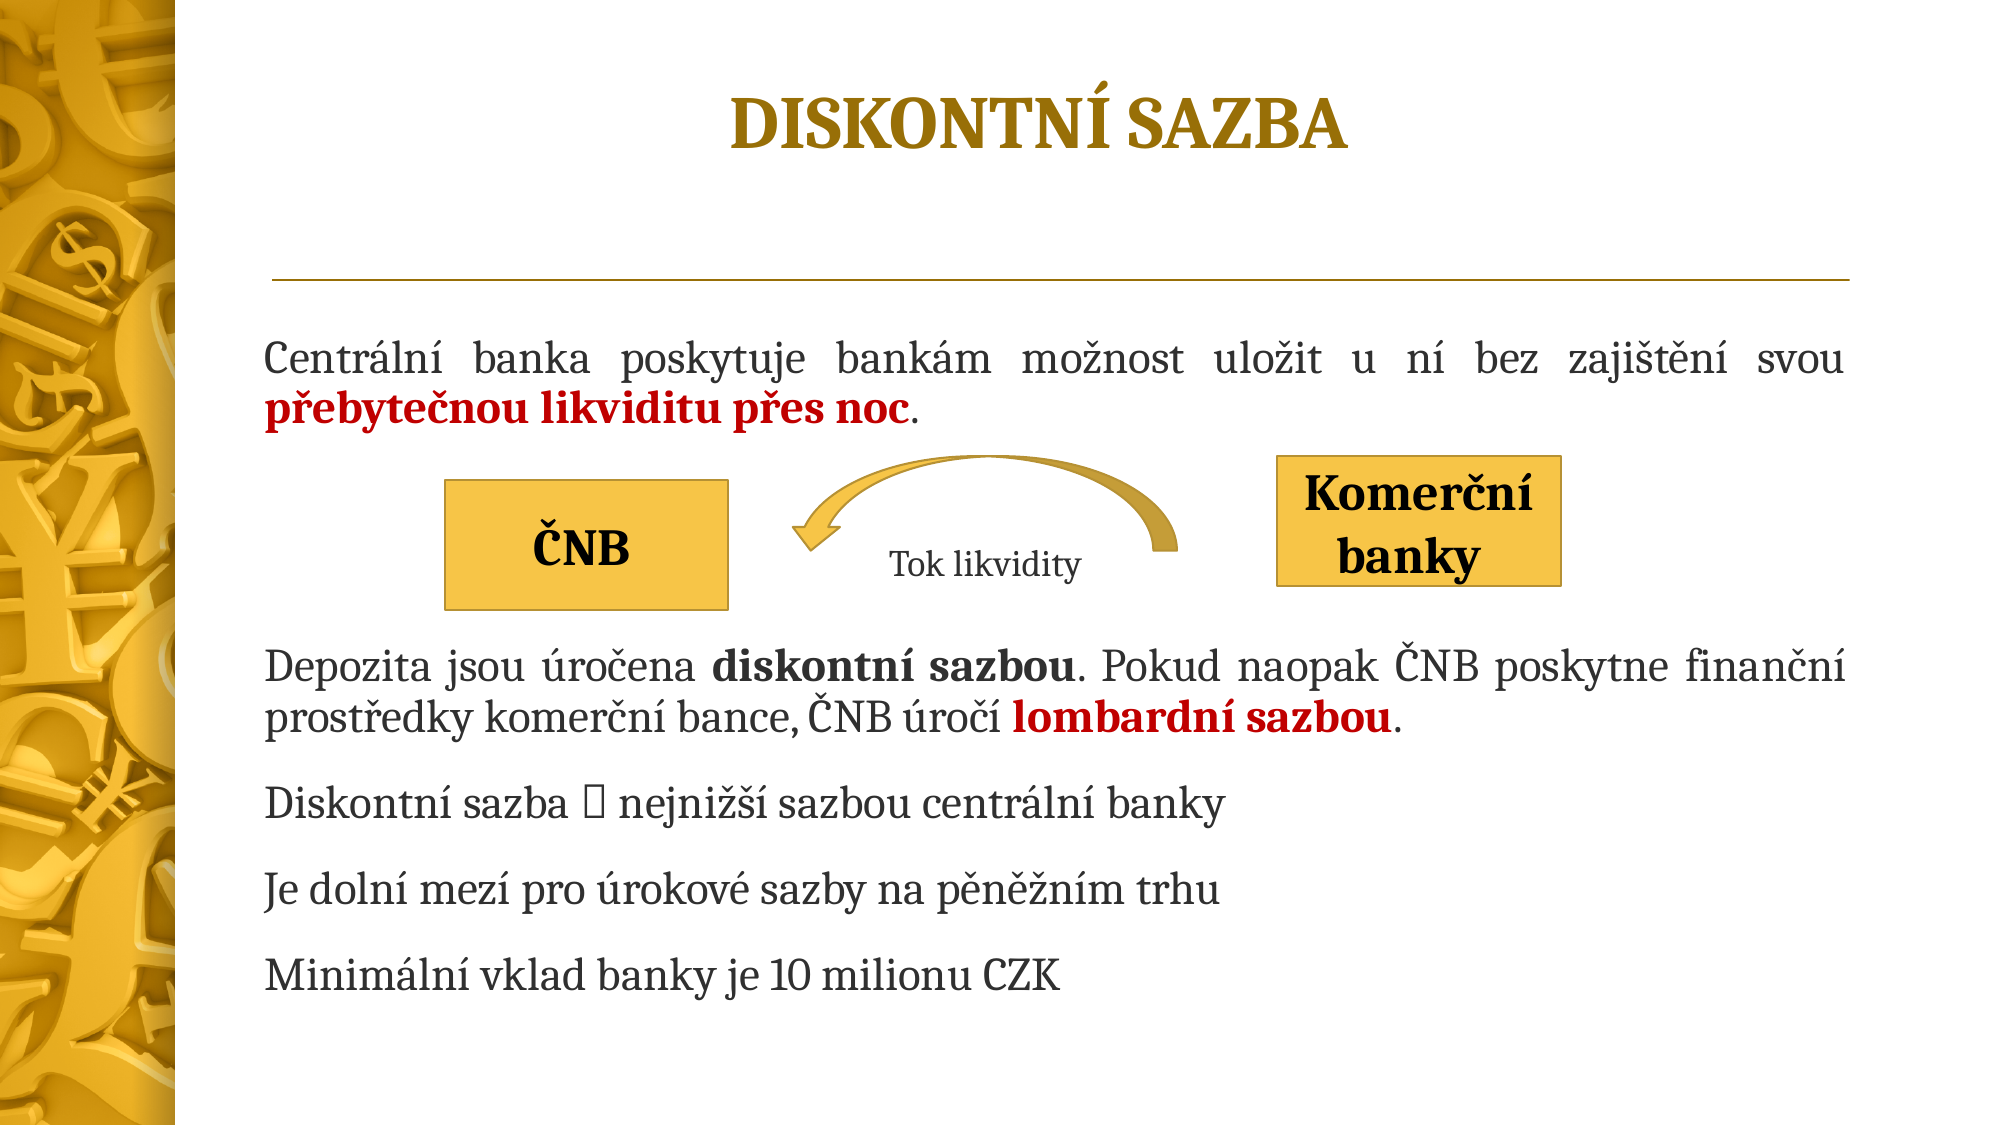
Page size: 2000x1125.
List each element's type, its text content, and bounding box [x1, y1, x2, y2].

title DISKONTNÍ SAZBA [249, 62, 1863, 263]
list Centrální banka poskytuje bankám možnost uložit u ní bez zajištění svou přebytečnou likviditu přes noc. Depozita jsou úročena diskontní sazbou. Pokud naopak ČNB poskytne finanční prostředky komerční bance, ČNB úročí lombardní sazbou. Diskontní sazba  nejnižší sazbou centrální banky Je dolní mezí pro úrokové sazby na pěněžním trhu Minimální vklad banky je 10 milionu CZK [249, 324, 1863, 1012]
text_box ČNB [444, 479, 729, 611]
text_box Tok likvidity [842, 526, 1145, 598]
text_box [791, 455, 1178, 552]
picture [0, 0, 175, 1125]
text_box Komerční banky [1276, 455, 1562, 587]
